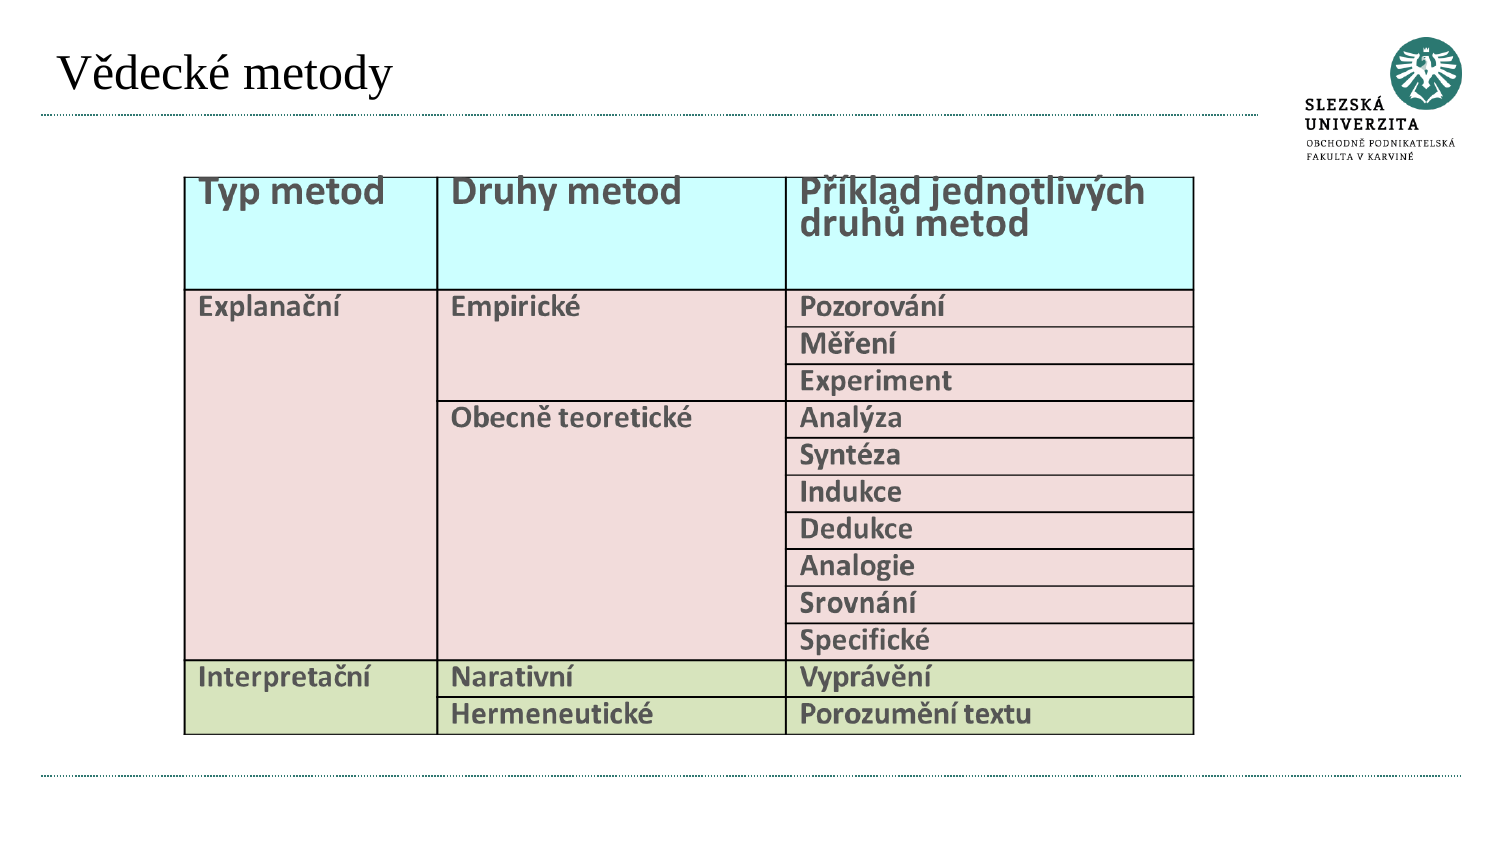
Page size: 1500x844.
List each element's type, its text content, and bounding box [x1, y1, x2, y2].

title Vědecké metody [41, 32, 1128, 116]
picture [182, 149, 1196, 751]
picture [1305, 37, 1462, 160]
